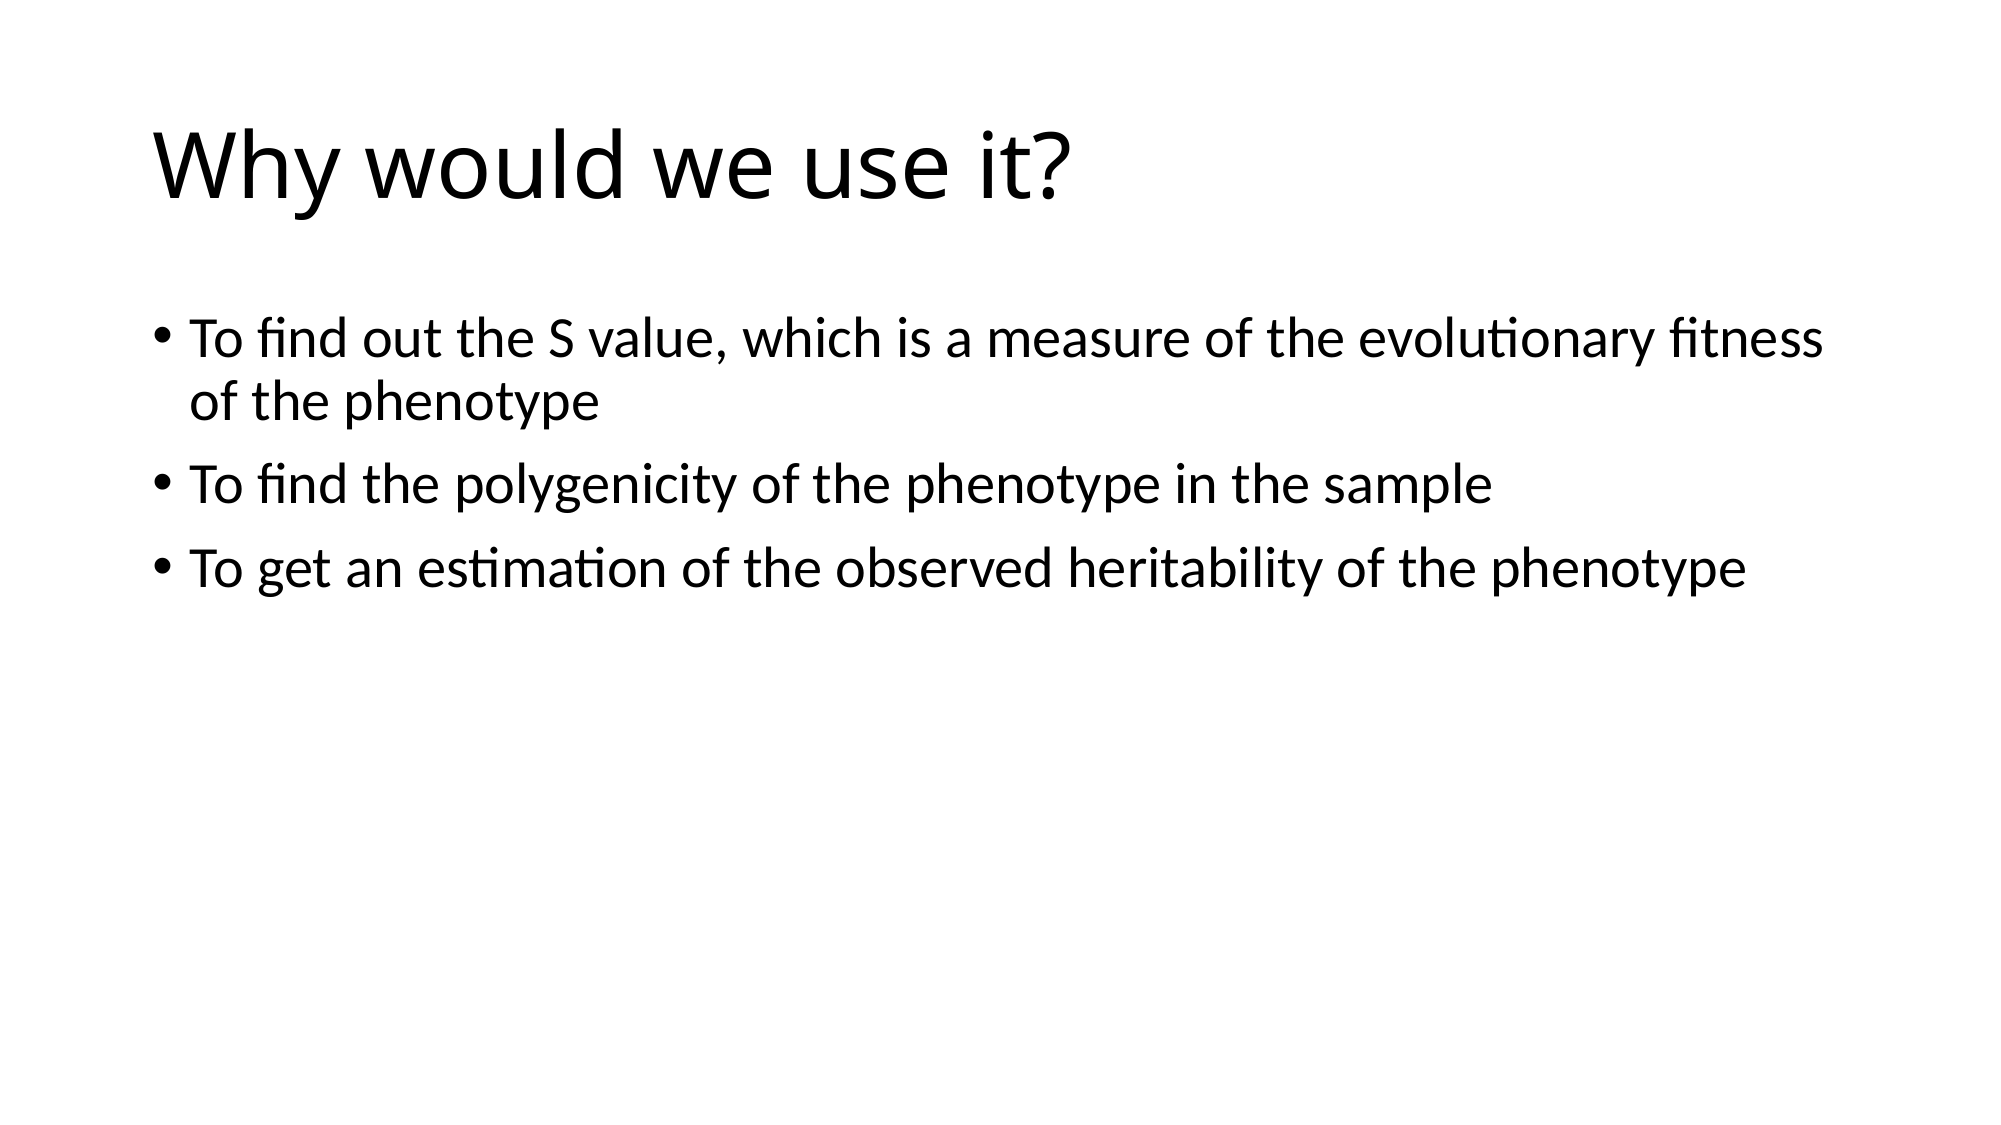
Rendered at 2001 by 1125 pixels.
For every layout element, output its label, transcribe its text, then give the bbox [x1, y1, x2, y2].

title Why would we use it? [137, 59, 1863, 278]
list To find out the S value, which is a measure of the evolutionary fitness of the phenotype To find the polygenicity of the phenotype in the sample To get an estimation of the observed heritability of the phenotype [137, 299, 1863, 1014]
